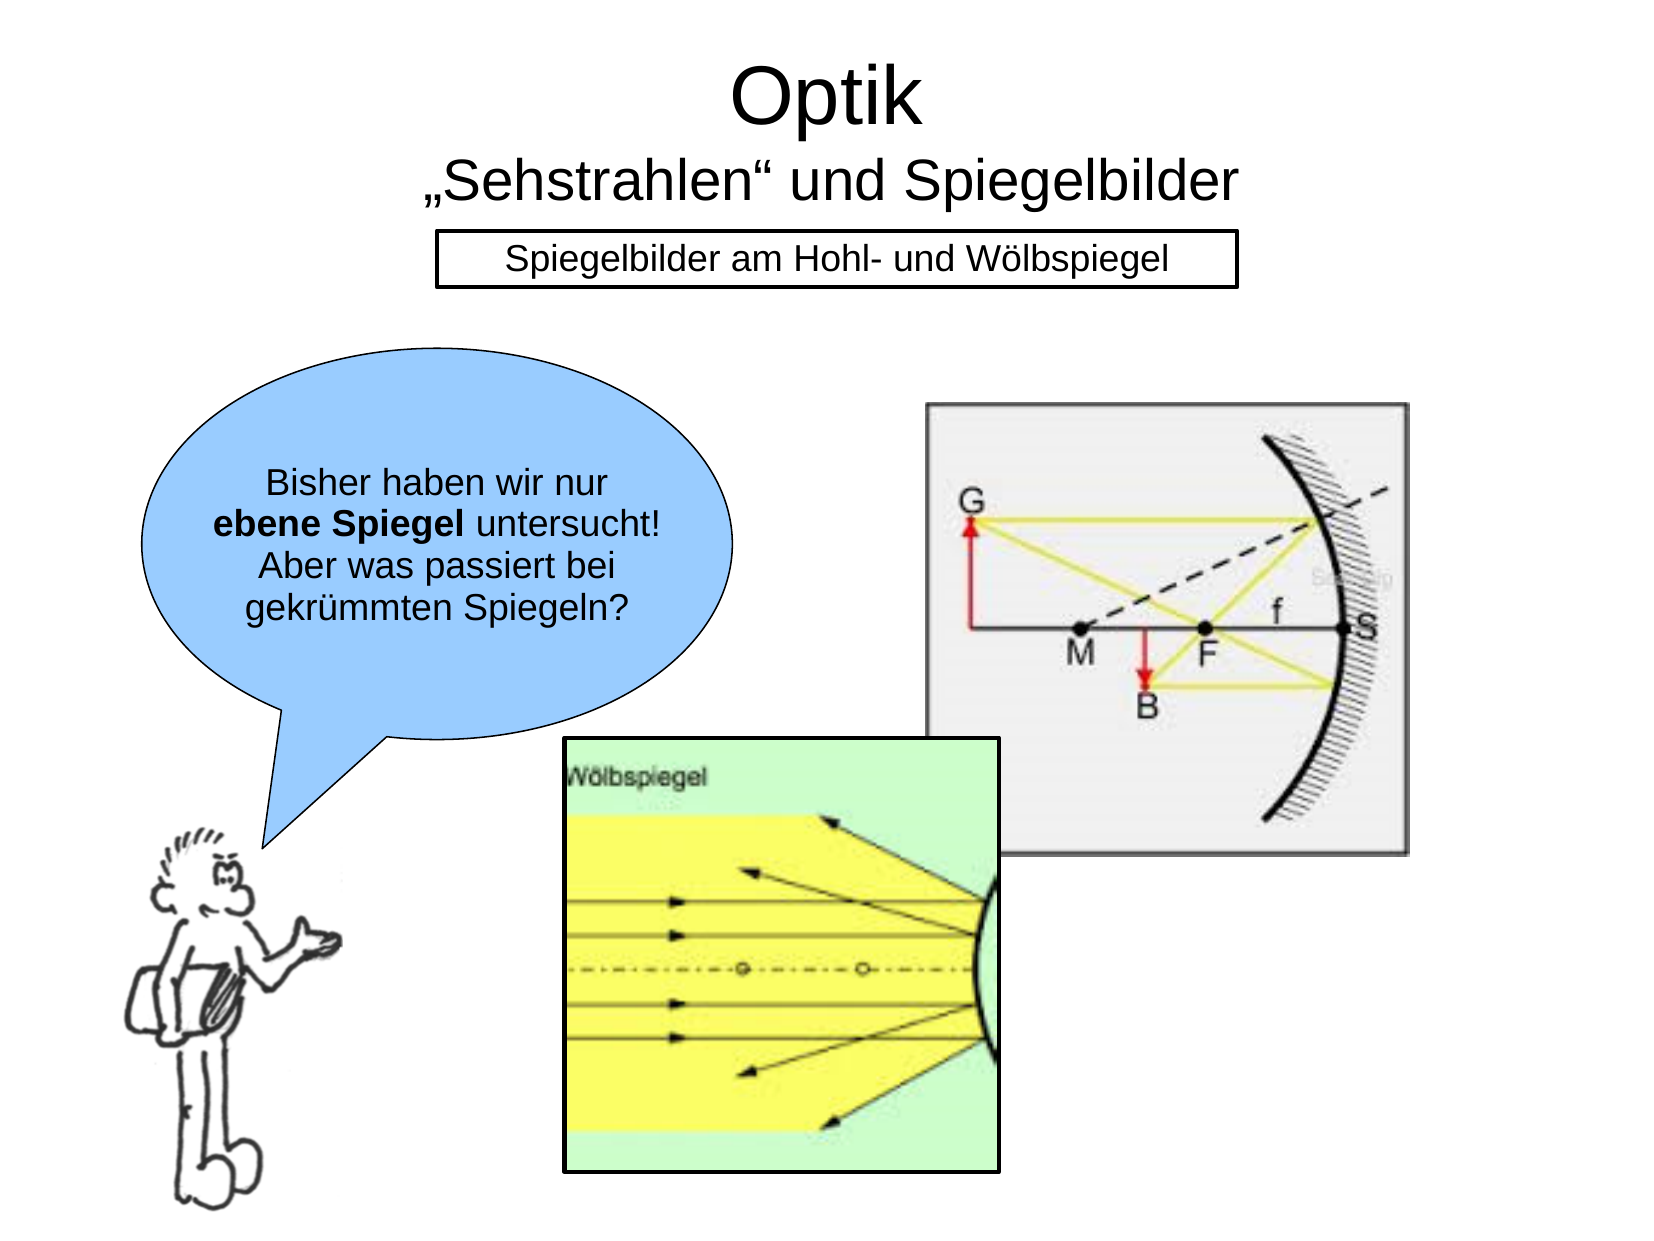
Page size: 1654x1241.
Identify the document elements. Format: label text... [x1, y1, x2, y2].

picture [118, 820, 343, 1215]
text_box Spiegelbilder am Hohl- und Wölbspiegel [436, 230, 1237, 288]
text_box Bisher haben wir nur ebene Spiegel untersucht! Aber was passiert bei gekrümmten Spiegeln? [141, 348, 733, 819]
picture [566, 401, 1410, 1170]
text_box „Sehstrahlen“ und Spiegelbilder [88, 120, 1577, 237]
title Optik [82, 0, 1571, 190]
